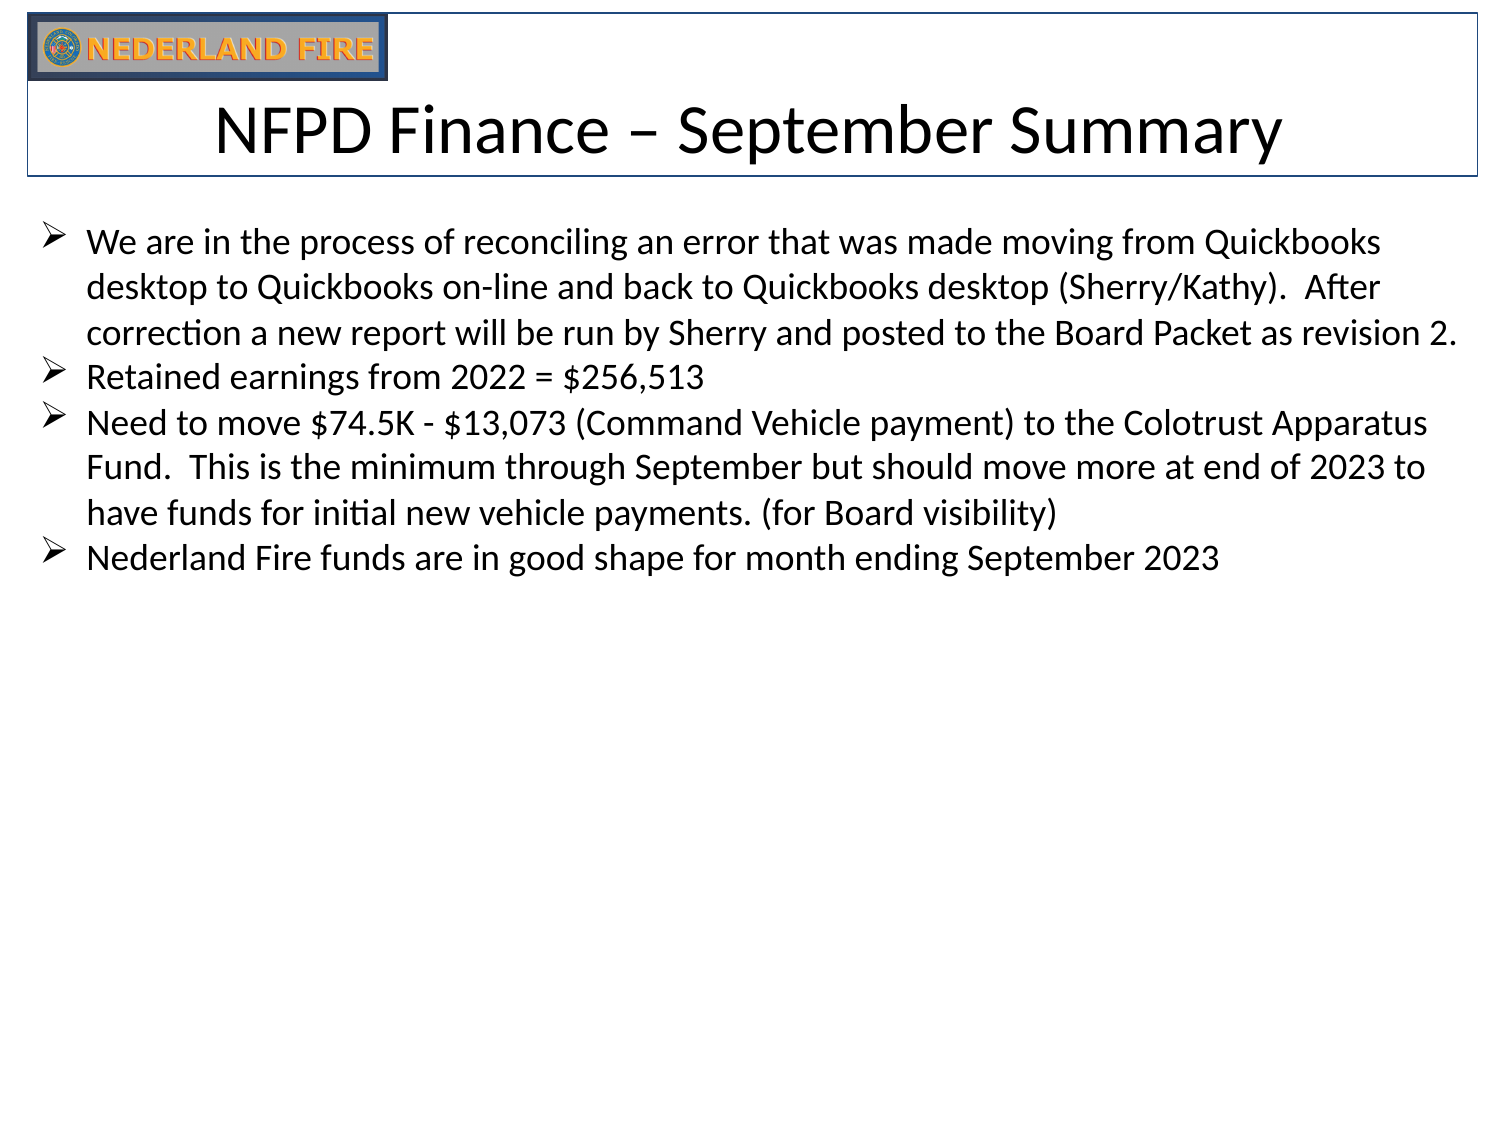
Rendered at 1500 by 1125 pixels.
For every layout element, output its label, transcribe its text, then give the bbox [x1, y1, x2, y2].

title NFPD Finance – September Summary [75, 75, 1425, 177]
picture [28, 14, 388, 81]
text_box We are in the process of reconciling an error that was made moving from Quickbooks desktop to Quickbooks on-line and back to Quickbooks desktop (Sherry/Kathy). After correction a new report will be run by Sherry and posted to the Board Packet as revision 2. Retained earnings from 2022 = $256,513 Need to move $74.5K - $13,073 (Command Vehicle payment) to the Colotrust Apparatus Fund. This is the minimum through September but should move more at end of 2023 to have funds for initial new vehicle payments. (for Board visibility) Nederland Fire funds are in good shape for month ending September 2023 [24, 210, 1485, 585]
